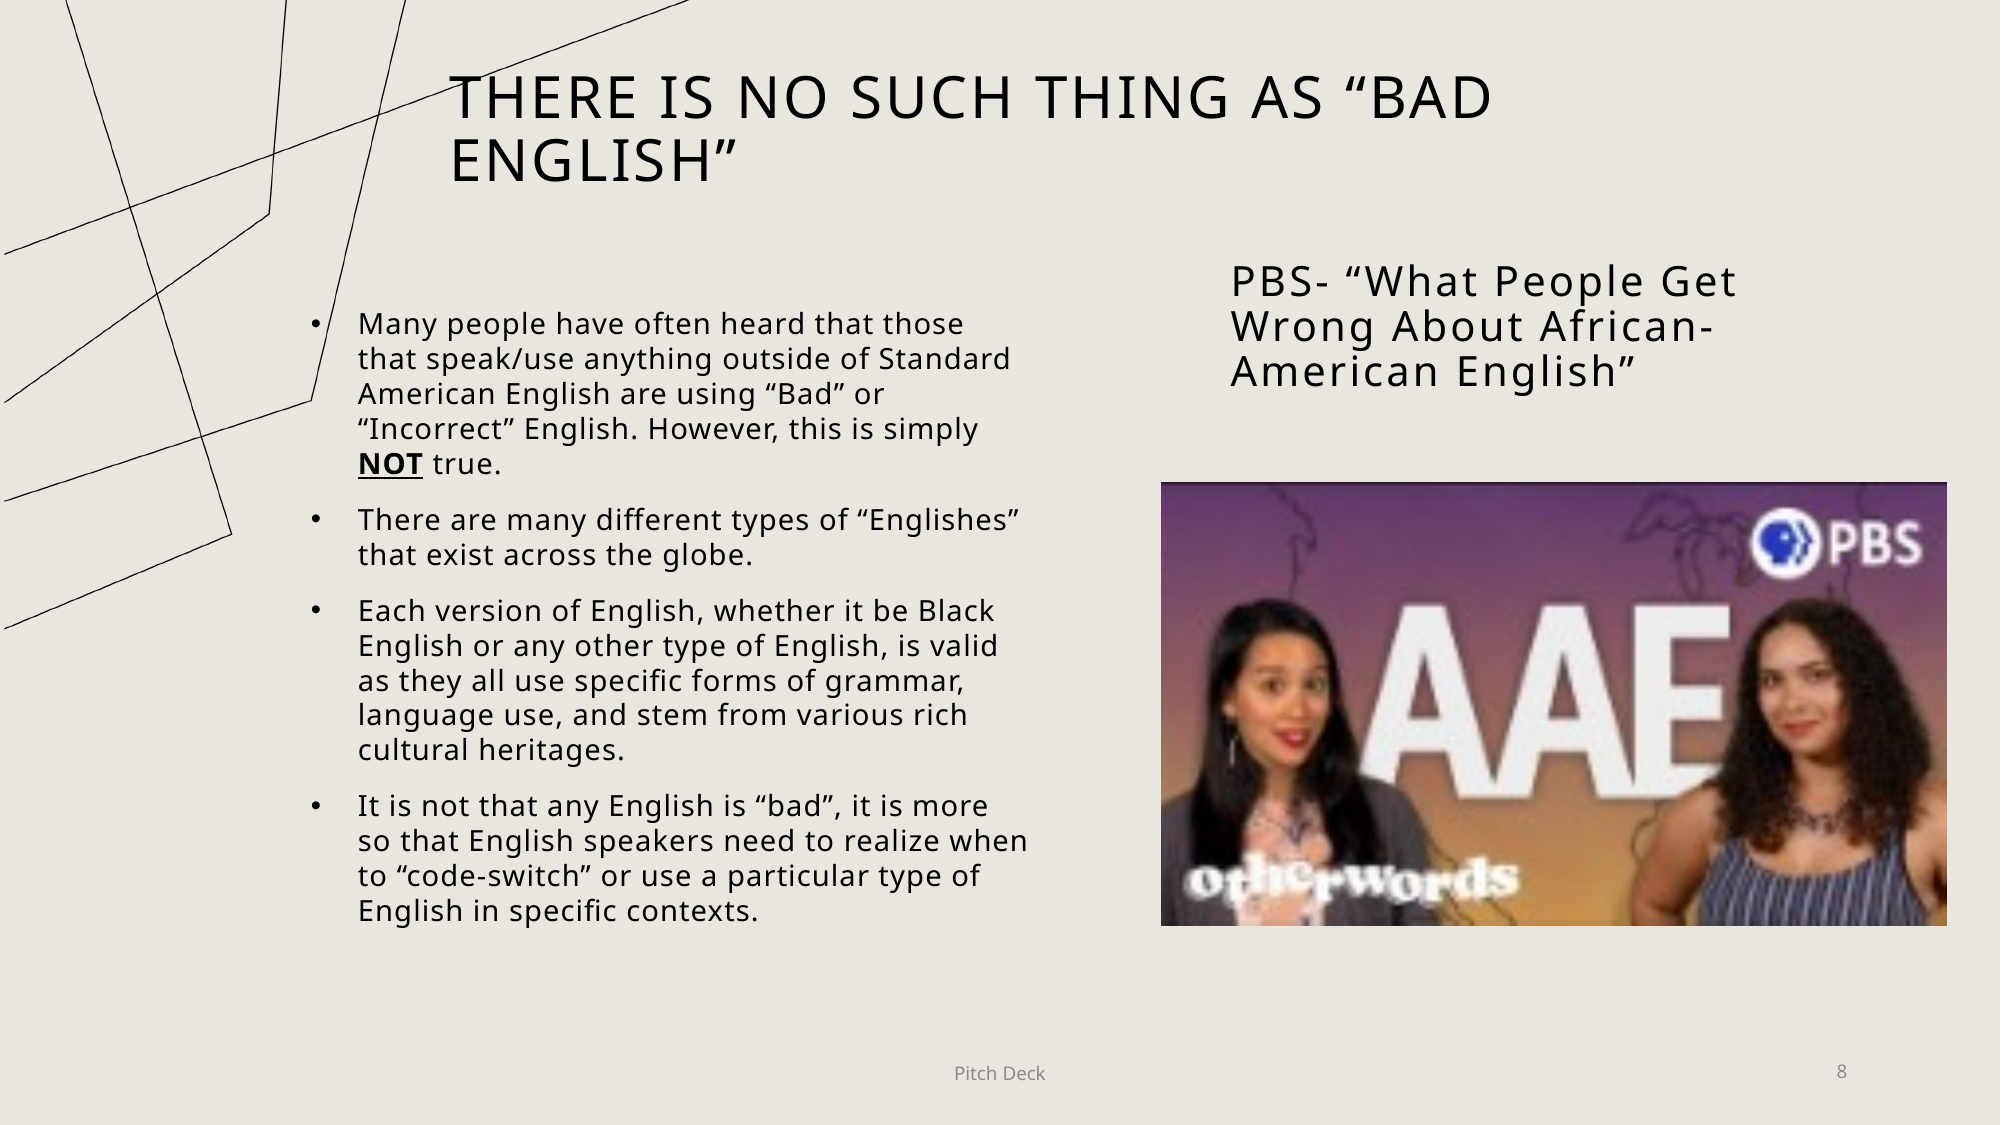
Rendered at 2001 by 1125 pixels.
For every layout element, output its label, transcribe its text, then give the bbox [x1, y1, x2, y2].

title There is no such thing as “Bad English” [434, 22, 1816, 240]
footer Pitch Deck [662, 1042, 1338, 1103]
slide_number 8 [1412, 1042, 1863, 1103]
list PBS- “What People Get Wrong About African-American English” [1215, 267, 1863, 403]
list Many people have often heard that those that speak/use anything outside of Standard American English are using “Bad” or “Incorrect” English. However, this is simply NOT true. There are many different types of “Englishes” that exist across the globe. Each version of English, whether it be Black English or any other type of English, is valid as they all use specific forms of grammar, language use, and stem from various rich cultural heritages. It is not that any English is “bad”, it is more so that English speakers need to realize when to “code-switch” or use a particular type of English in specific contexts. [295, 297, 1046, 1071]
picture [4, 0, 721, 642]
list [1160, 481, 1948, 927]
